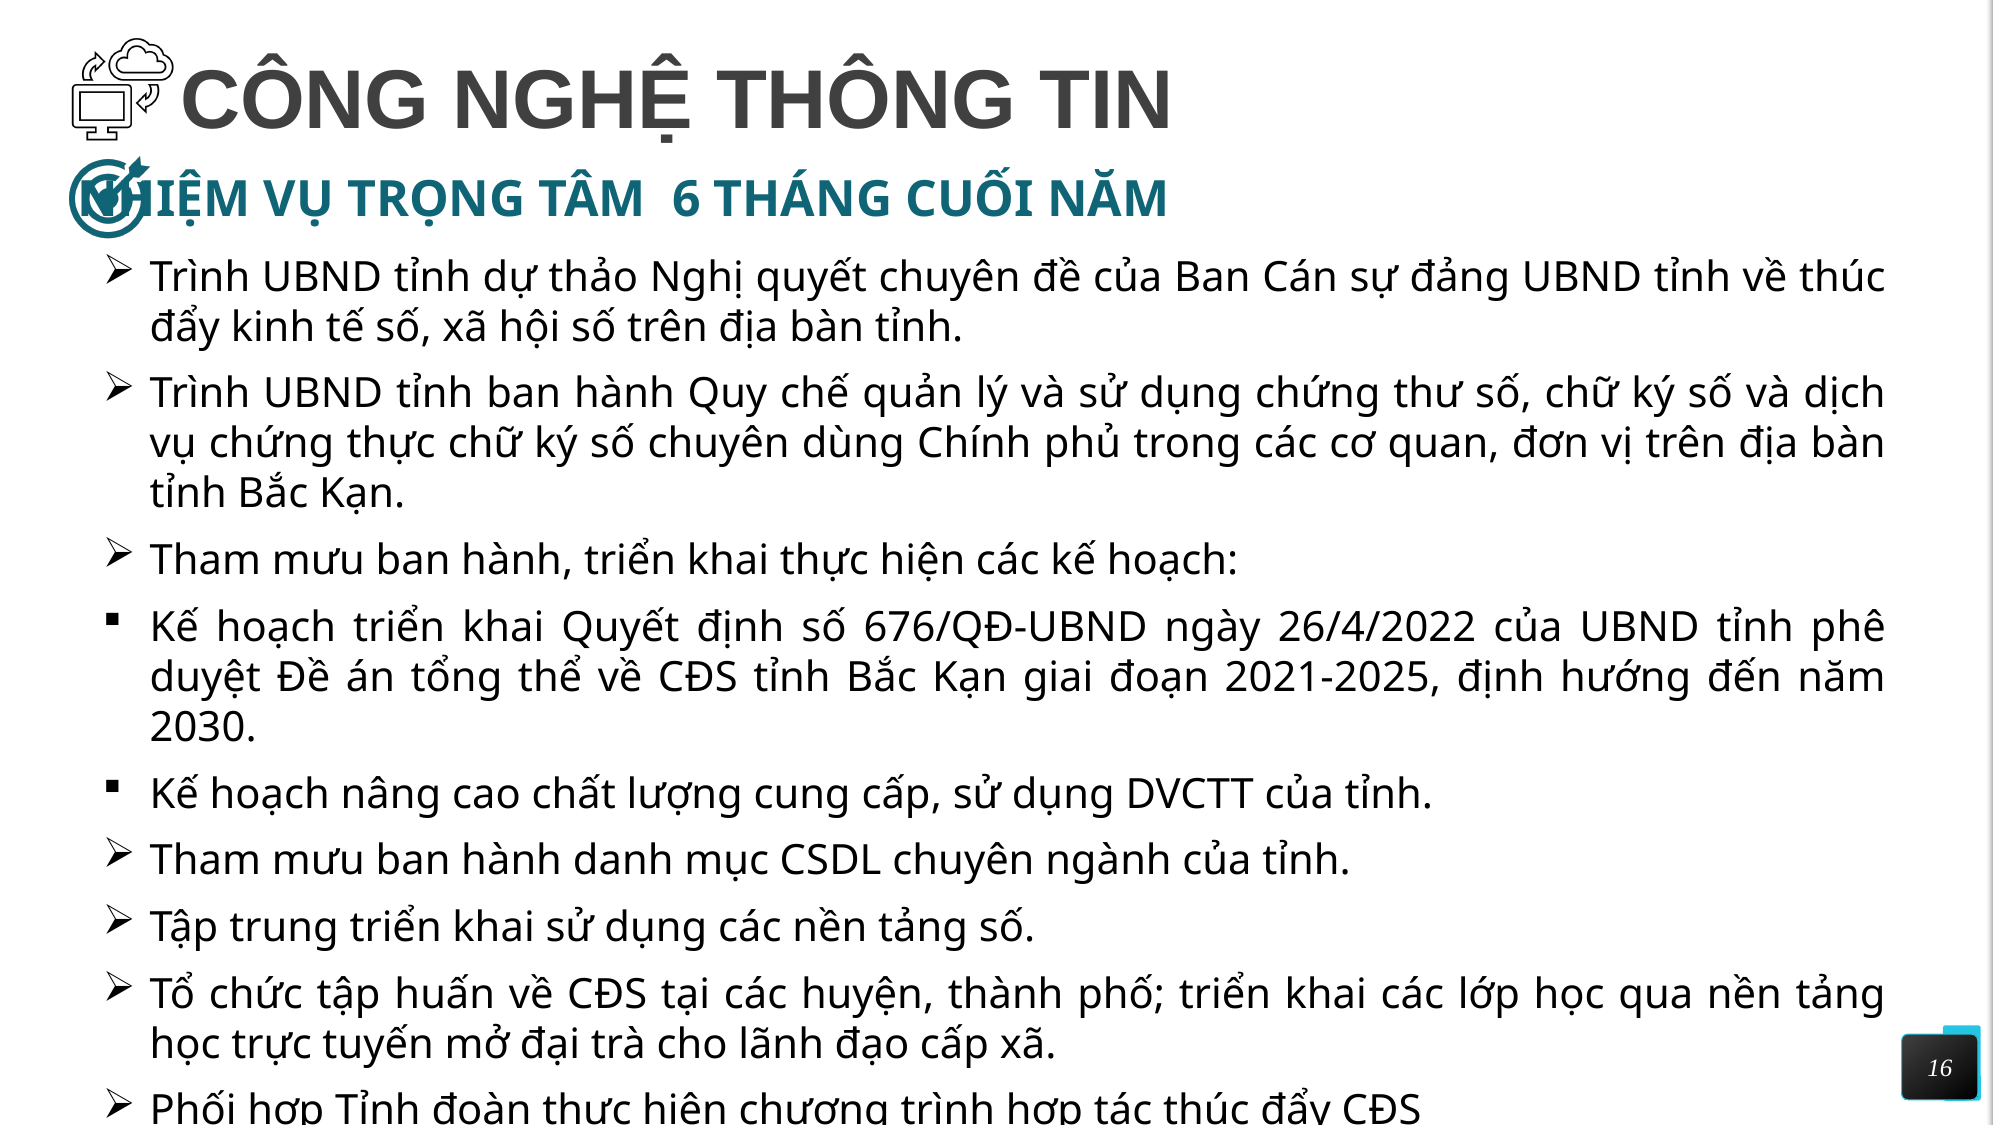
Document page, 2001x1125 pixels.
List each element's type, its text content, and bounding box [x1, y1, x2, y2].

picture [60, 31, 181, 247]
title CÔNG NGHỆ THÔNG TIN [181, 66, 1274, 138]
text_box NHIỆM VỤ TRỌNG TÂM 6 THÁNG CUỐI NĂM [160, 159, 1185, 234]
text_box Trình UBND tỉnh dự thảo Nghị quyết chuyên đề của Ban Cán sự đảng UBND tỉnh về thúc đẩy kinh tế số, xã hội số trên địa bàn tỉnh. Trình UBND tỉnh ban hành Quy chế quản lý và sử dụng chứng thư số, chữ ký số và dịch vụ chứng thực chữ ký số chuyên dùng Chính phủ trong các cơ quan, đơn vị trên địa bàn tỉnh Bắc Kạn. Tham mưu ban hành, triển khai thực hiện các kế hoạch: Kế hoạch triển khai Quyết định số 676/QĐ-UBND ngày 26/4/2022 của UBND tỉnh phê duyệt Đề án tổng thể về CĐS tỉnh Bắc Kạn giai đoạn 2021-2025, định hướng đến năm 2030. Kế hoạch nâng cao chất lượng cung cấp, sử dụng DVCTT của tỉnh. Tham mưu ban hành danh mục CSDL chuyên ngành của tỉnh. Tập trung triển khai sử dụng các nền tảng số. Tổ chức tập huấn về CĐS tại các huyện, thành phố; triển khai các lớp học qua nền tảng học trực tuyến mở đại trà cho lãnh đạo cấp xã. Phối hợp Tỉnh đoàn thực hiện chương trình hợp tác thúc đẩy CĐS Tiếp tục triển khai thí điểm Tổ công nghệ số cộng đồng cấp xã, thôn. [88, 242, 1902, 1125]
slide_number 16 [1902, 1033, 1979, 1101]
